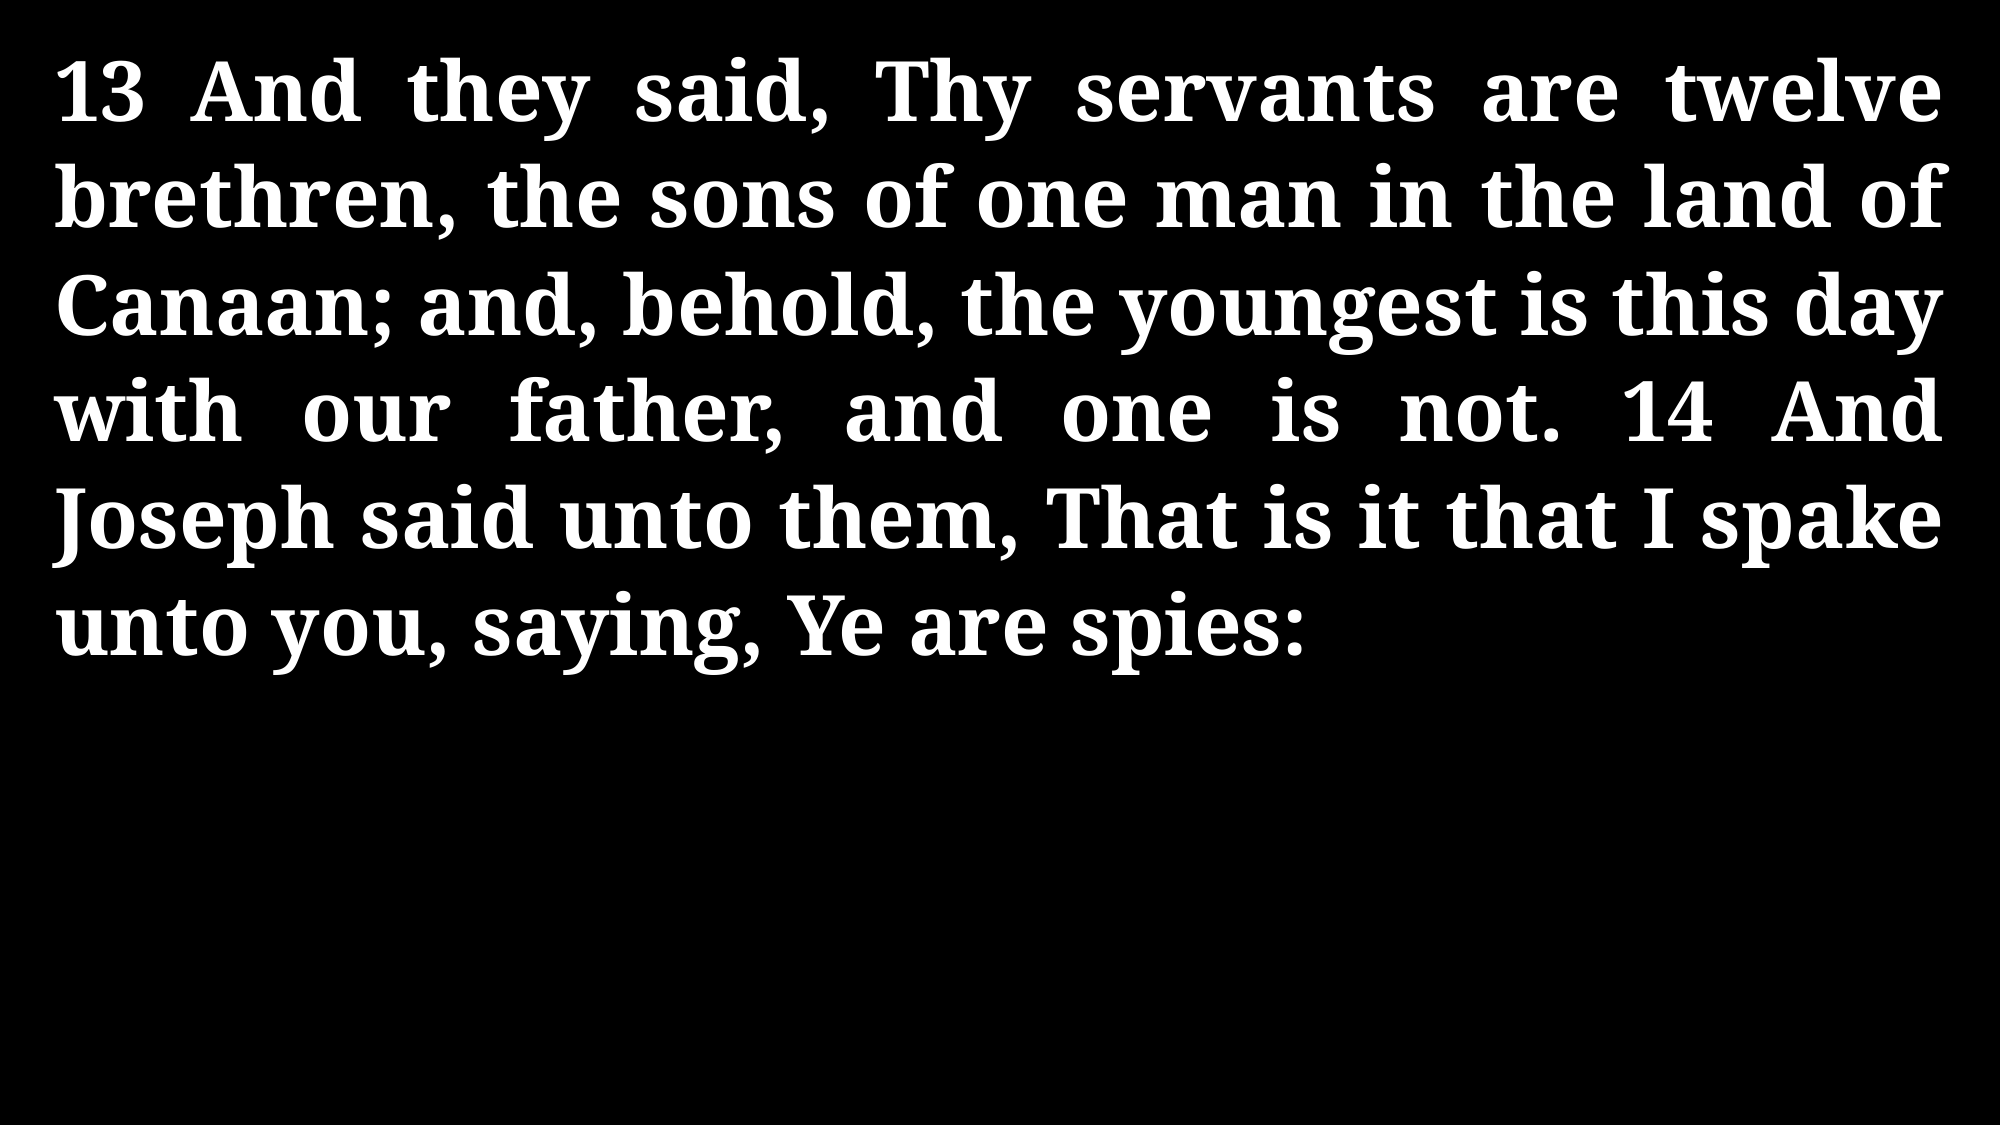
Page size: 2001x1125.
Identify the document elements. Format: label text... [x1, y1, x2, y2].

text_box 13 And they said, Thy servants are twelve brethren, the sons of one man in the land of Canaan; and, behold, the youngest is this day with our father, and one is not. 14 And Joseph said unto them, That is it that I spake unto you, saying, Ye are spies: [39, 23, 1961, 680]
